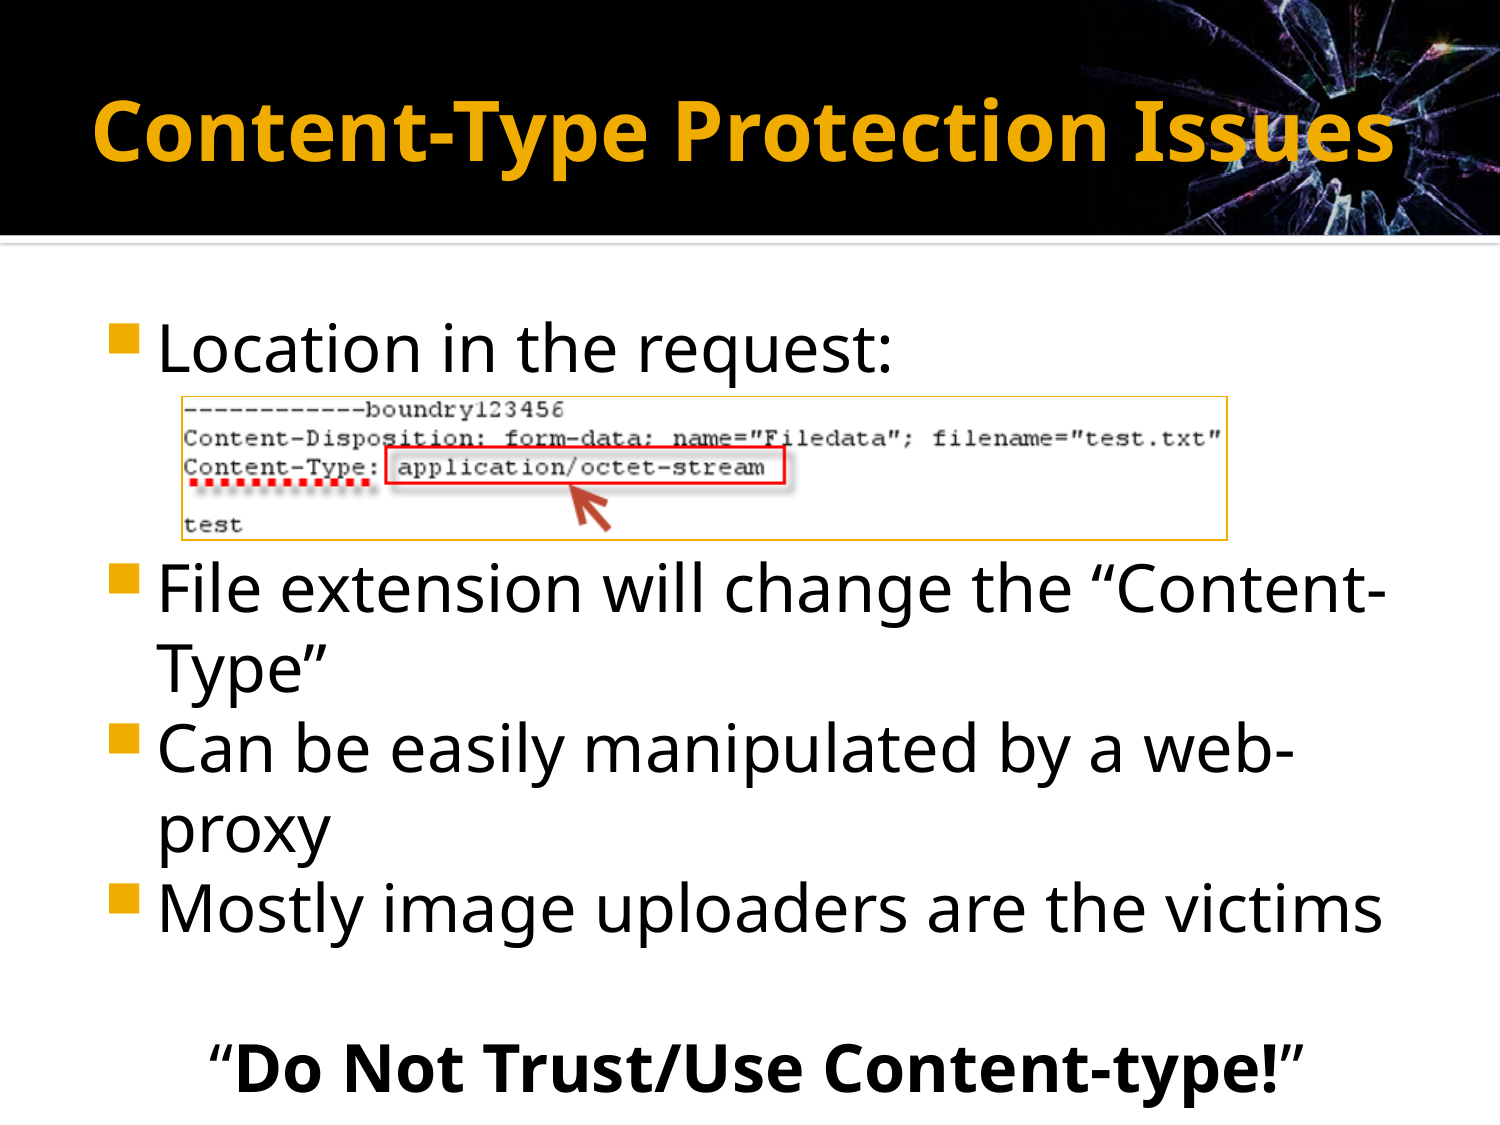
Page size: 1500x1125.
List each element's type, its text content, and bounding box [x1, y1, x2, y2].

picture [1080, 0, 1500, 235]
title Content-Type Protection Issues [75, 25, 1425, 231]
picture [182, 397, 1227, 540]
list Location in the request: File extension will change the “Content-Type” Can be easily manipulated by a web-proxy Mostly image uploaders are the victims “Do Not Trust/Use Content-type!” [75, 291, 1425, 1050]
